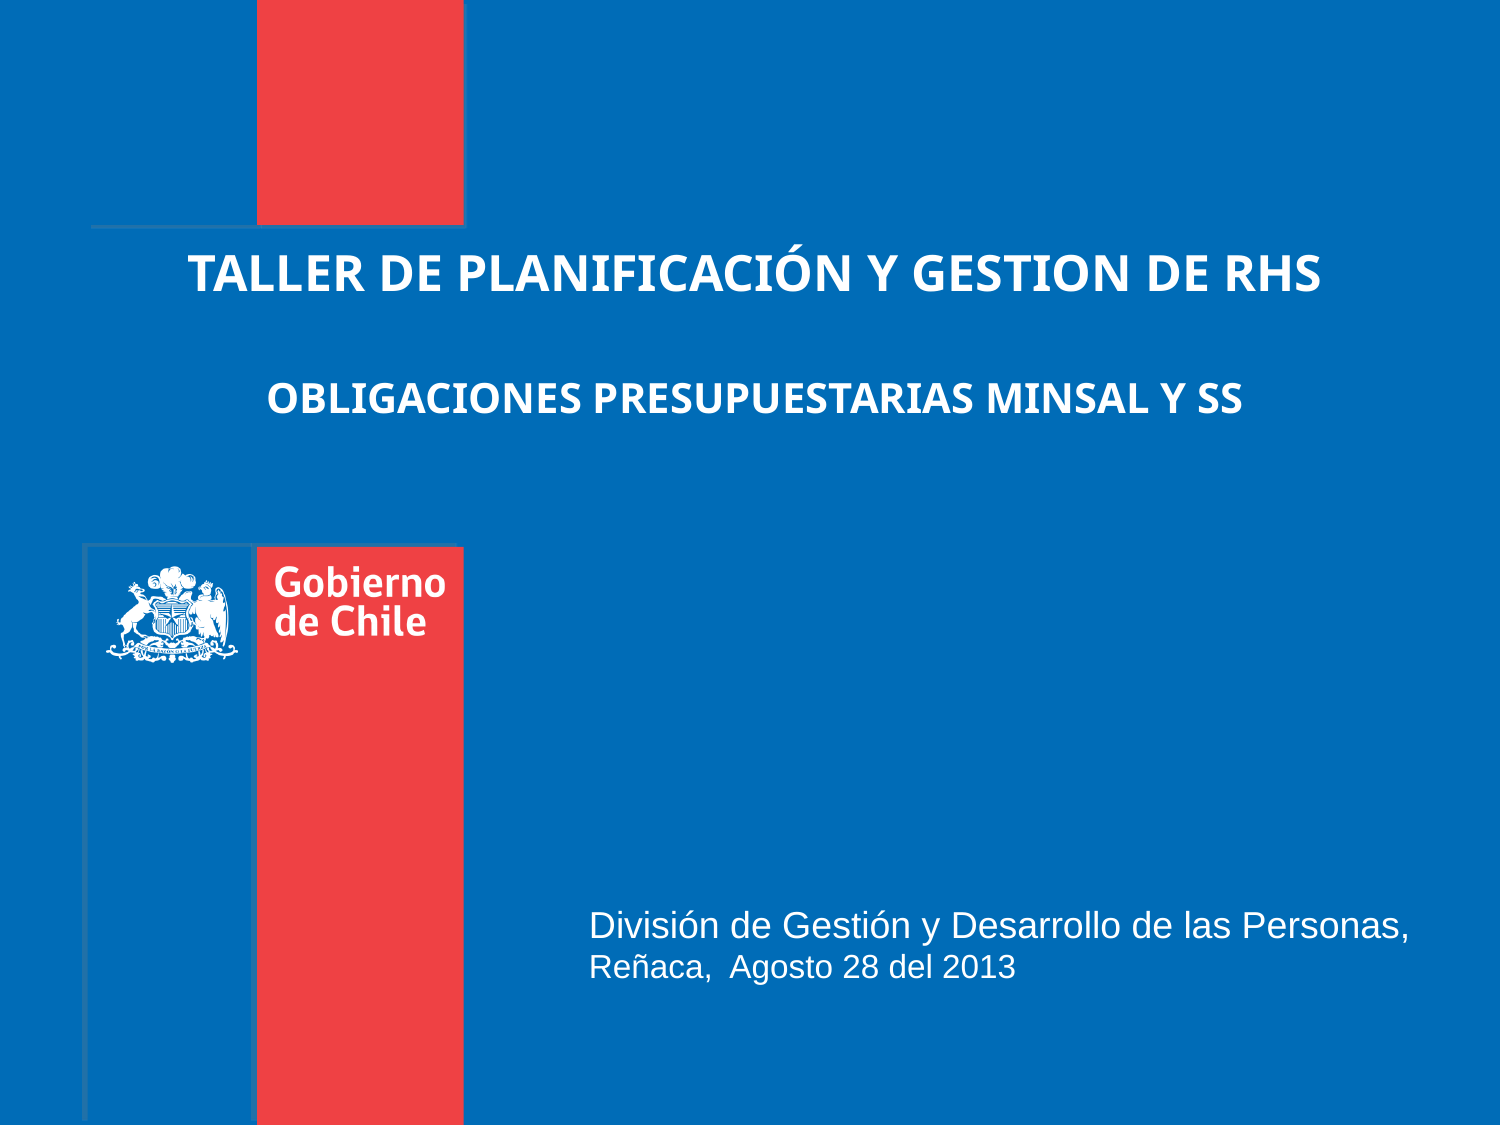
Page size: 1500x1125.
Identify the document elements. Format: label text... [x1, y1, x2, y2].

picture [106, 566, 238, 663]
picture [275, 566, 445, 636]
text_box División de Gestión y Desarrollo de las Personas, Reñaca, Agosto 28 del 2013 [574, 893, 1435, 993]
title TALLER DE PLANIFICACIÓN Y GESTION DE RHS OBLIGACIONES PRESUPUESTARIAS MINSAL Y SS [75, 234, 1436, 388]
